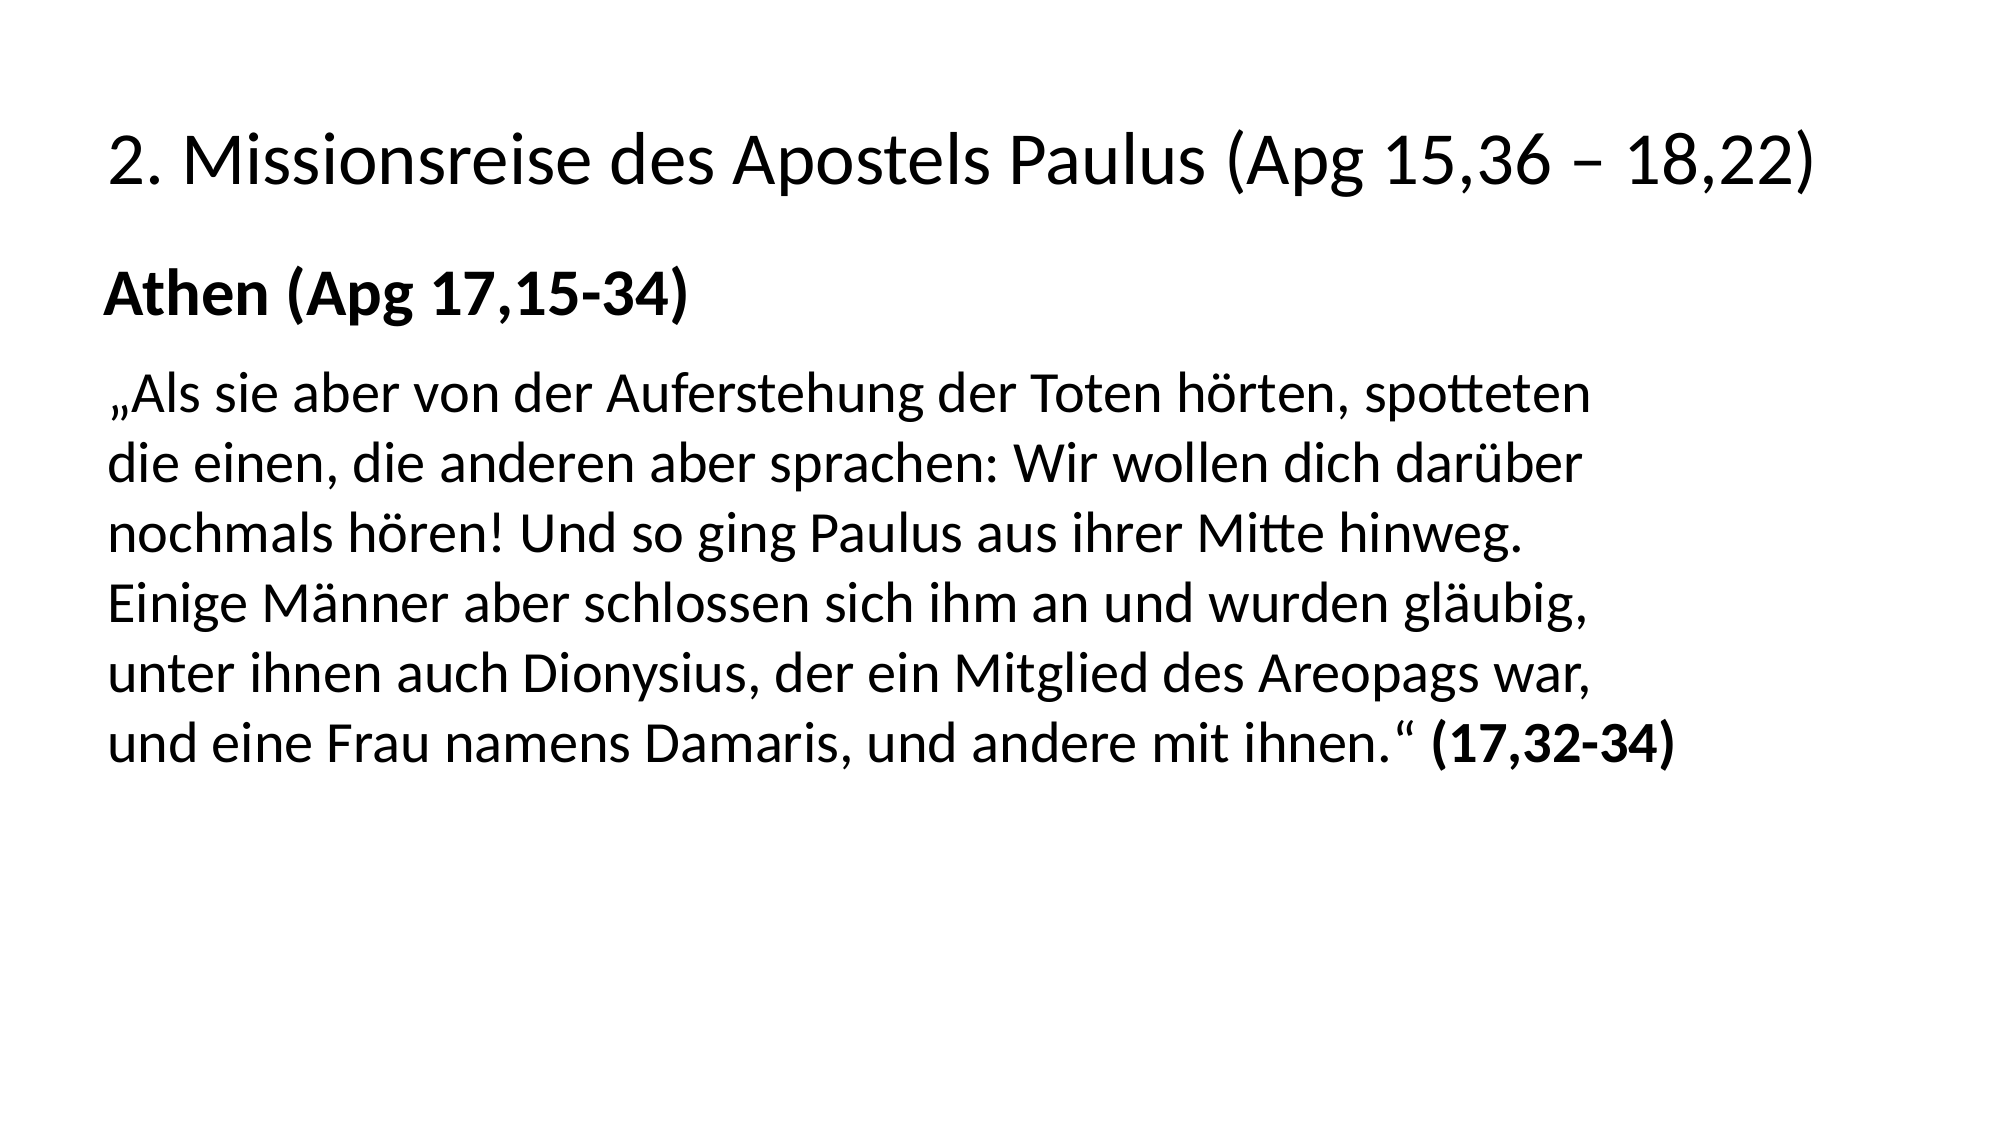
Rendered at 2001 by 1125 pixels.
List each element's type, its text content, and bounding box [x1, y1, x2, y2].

text_box „Als sie aber von der Auferstehung der Toten hörten, spotteten die einen, die anderen aber sprachen: Wir wollen dich darüber nochmals hören! Und so ging Paulus aus ihrer Mitte hinweg. Einige Männer aber schlossen sich ihm an und wurden gläubig, unter ihnen auch Dionysius, der ein Mitglied des Areopags war, und eine Frau namens Damaris, und andere mit ihnen.“ (17,32-34) [92, 347, 1692, 782]
text_box 2. Missionsreise des Apostels Paulus (Apg 15,36 – 18,22) [92, 102, 1834, 207]
text_box Athen (Apg 17,15-34) [89, 241, 706, 337]
